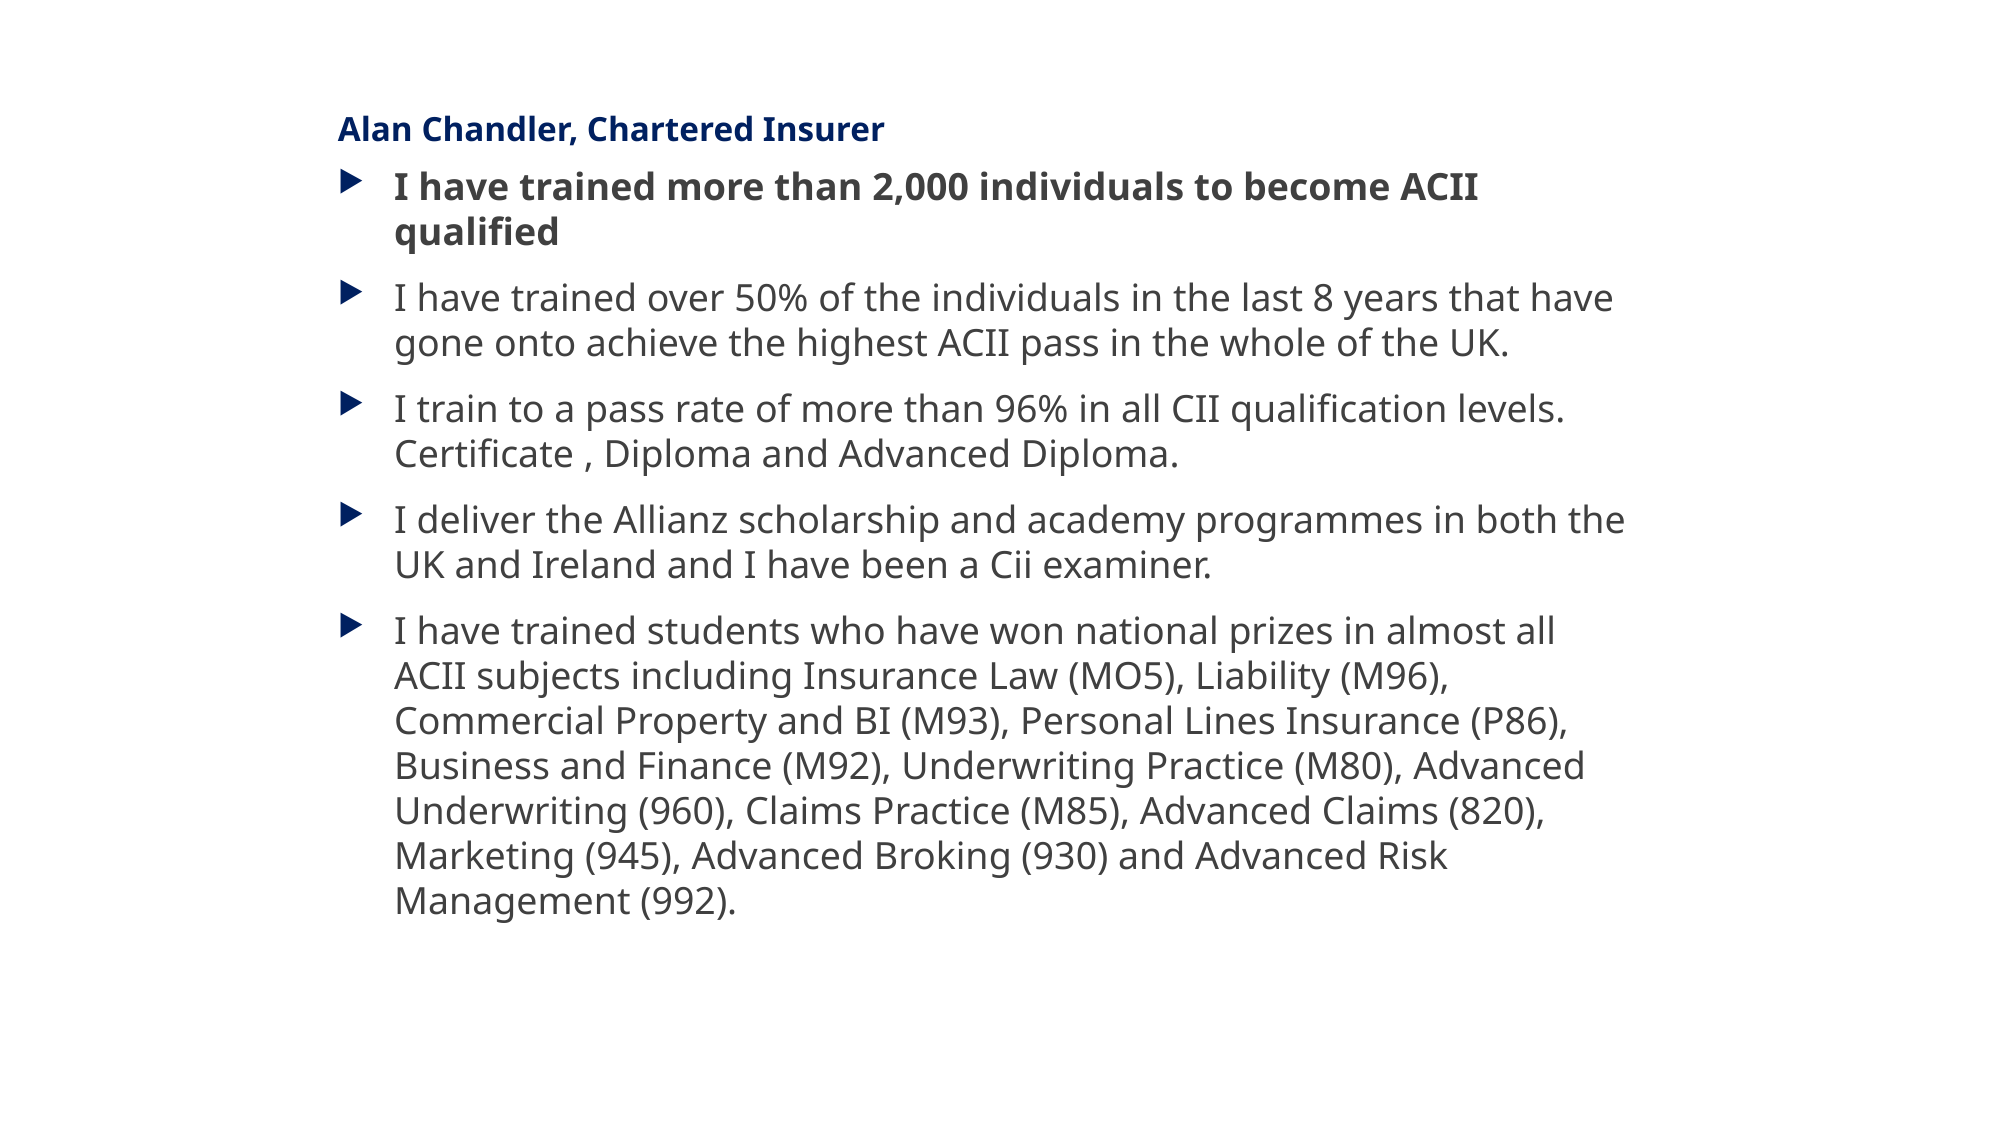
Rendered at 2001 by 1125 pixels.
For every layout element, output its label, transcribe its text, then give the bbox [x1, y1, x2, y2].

list I have trained more than 2,000 individuals to become ACII qualified I have trained over 50% of the individuals in the last 8 years that have gone onto achieve the highest ACII pass in the whole of the UK. I train to a pass rate of more than 96% in all CII qualification levels. Certificate , Diploma and Advanced Diploma. I deliver the Allianz scholarship and academy programmes in both the UK and Ireland and I have been a Cii examiner. I have trained students who have won national prizes in almost all ACII subjects including Insurance Law (MO5), Liability (M96), Commercial Property and BI (M93), Personal Lines Insurance (P86), Business and Finance (M92), Underwriting Practice (M80), Advanced Underwriting (960), Claims Practice (M85), Advanced Claims (820), Marketing (945), Advanced Broking (930) and Advanced Risk Management (992). [322, 155, 1644, 1125]
title Alan Chandler, Chartered Insurer [322, 100, 1436, 155]
